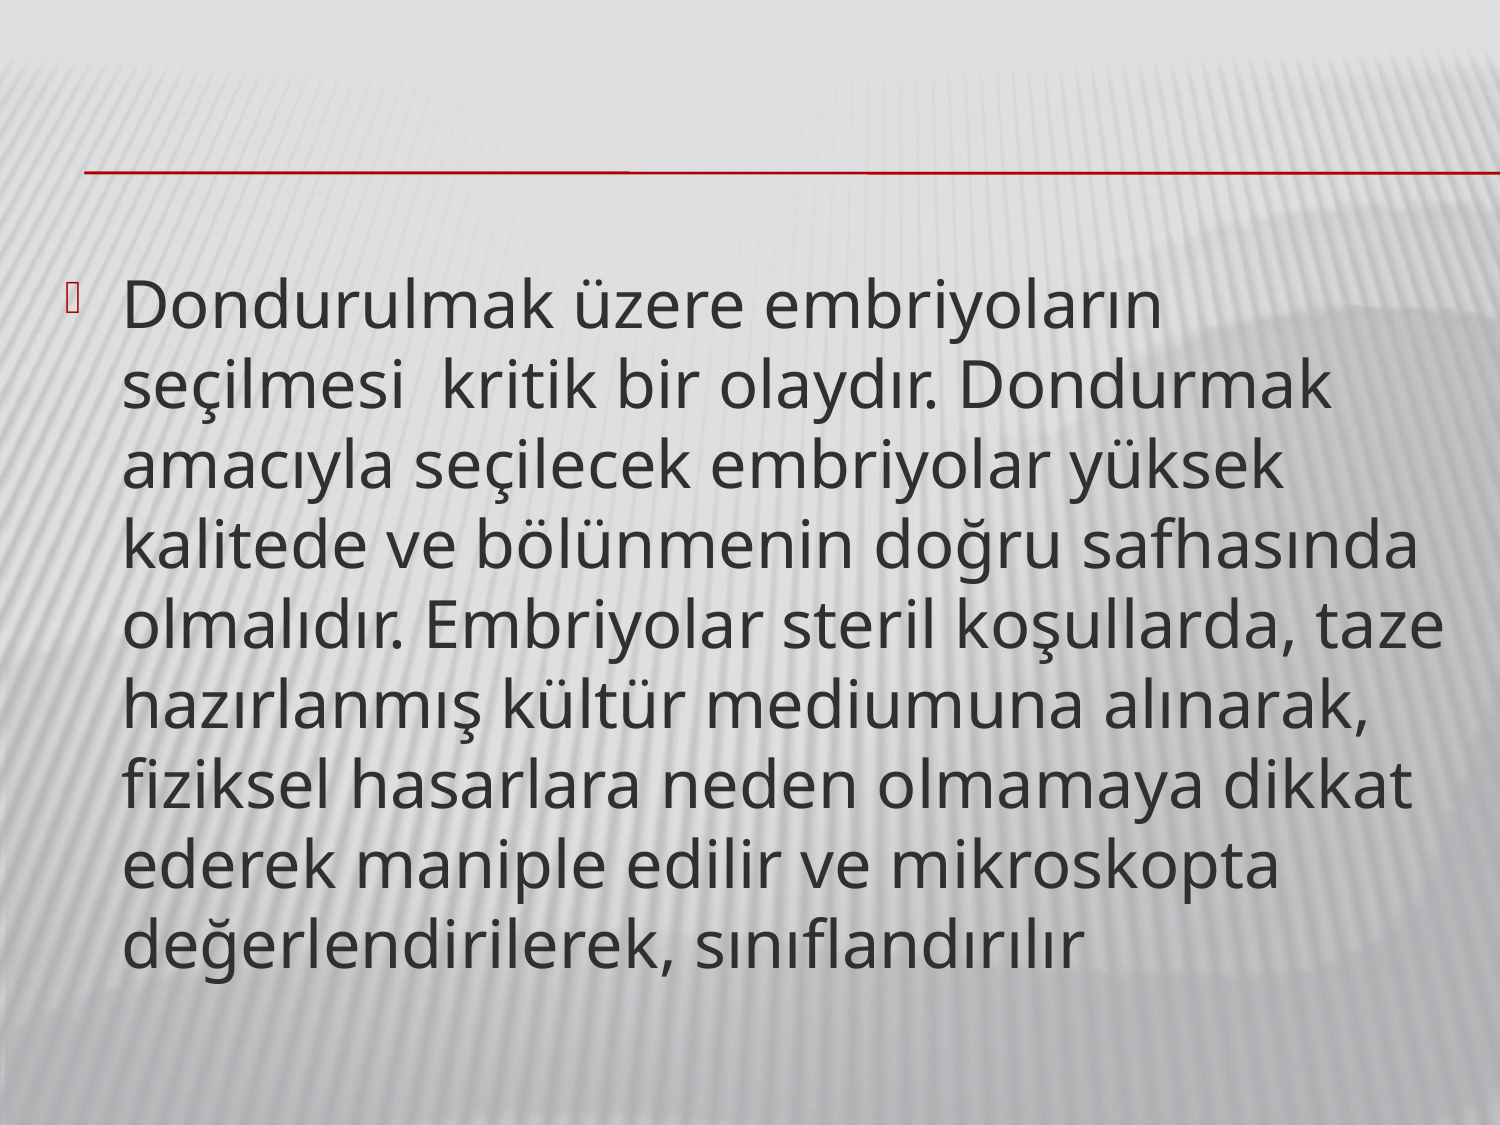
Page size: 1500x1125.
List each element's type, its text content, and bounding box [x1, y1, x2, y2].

list Dondurulmak üzere embriyoların seçilmesi kritik bir olaydır. Dondurmak amacıyla seçilecek embriyolar yüksek kalitede ve bölünmenin doğru safhasında olmalıdır. Embriyolar steril koşullarda, taze hazırlanmış kültür mediumuna alınarak, fiziksel hasarlara neden olmamaya dikkat ederek maniple edilir ve mikroskopta değerlendirilerek, sınıflandırılır [50, 254, 1475, 998]
